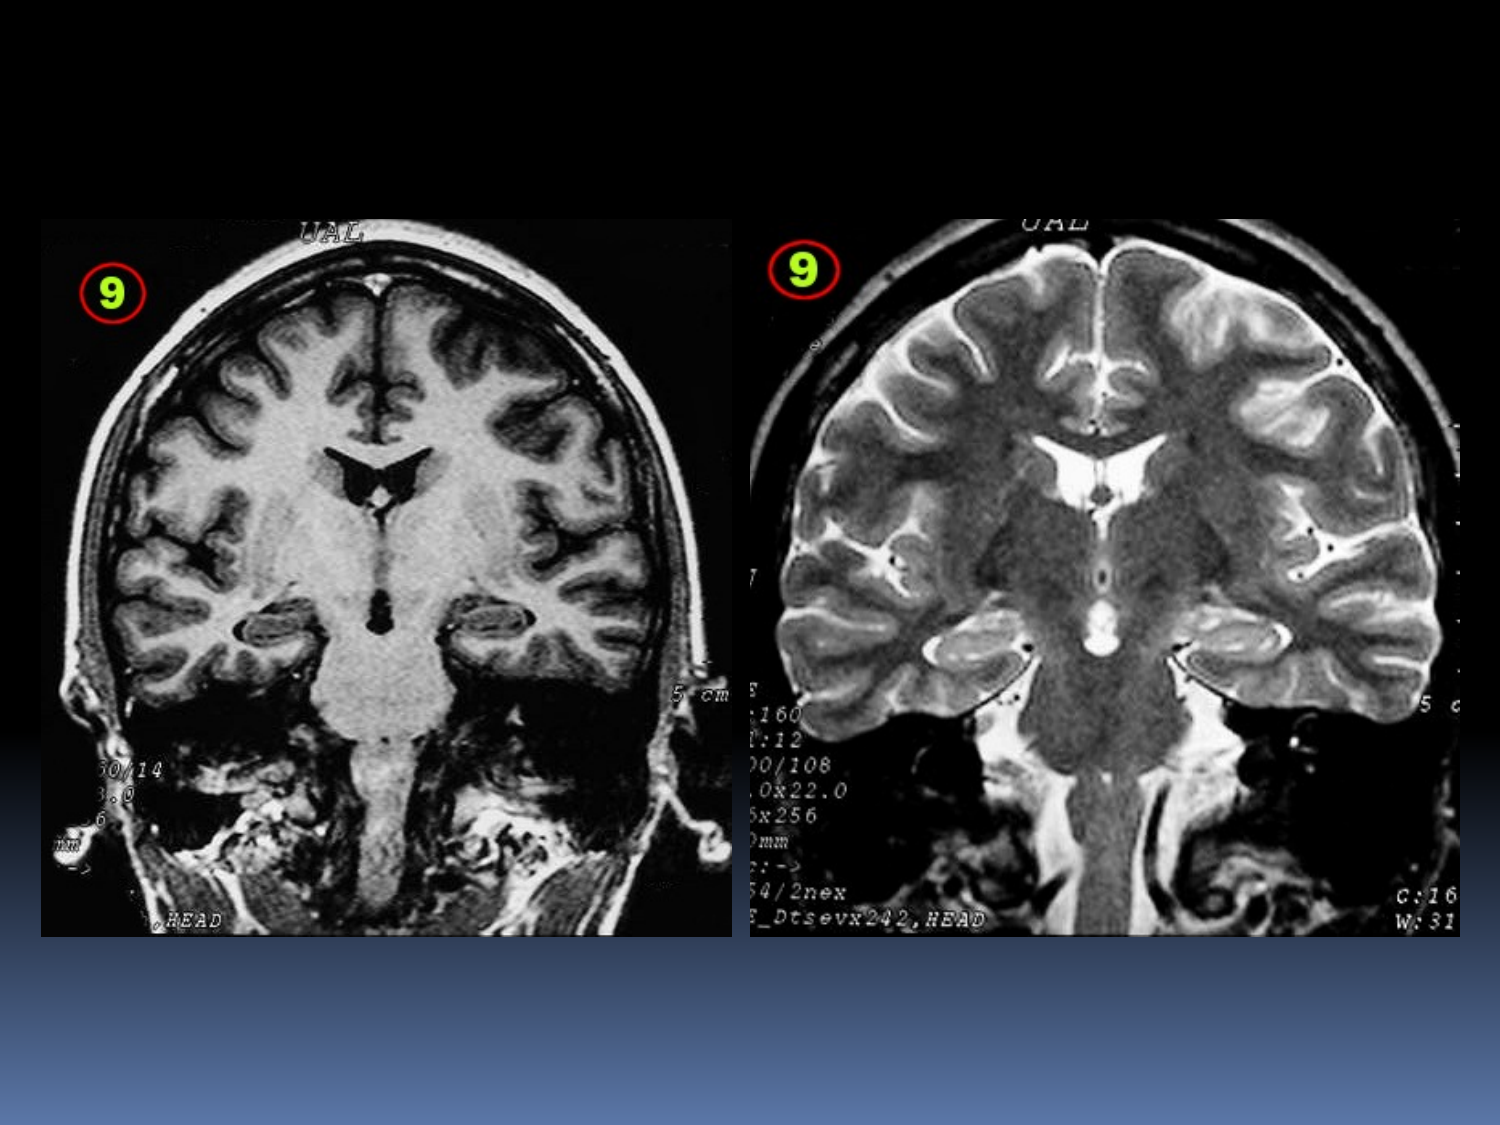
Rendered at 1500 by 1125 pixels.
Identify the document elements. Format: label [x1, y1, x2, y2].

picture [40, 219, 733, 937]
picture [749, 219, 1460, 937]
